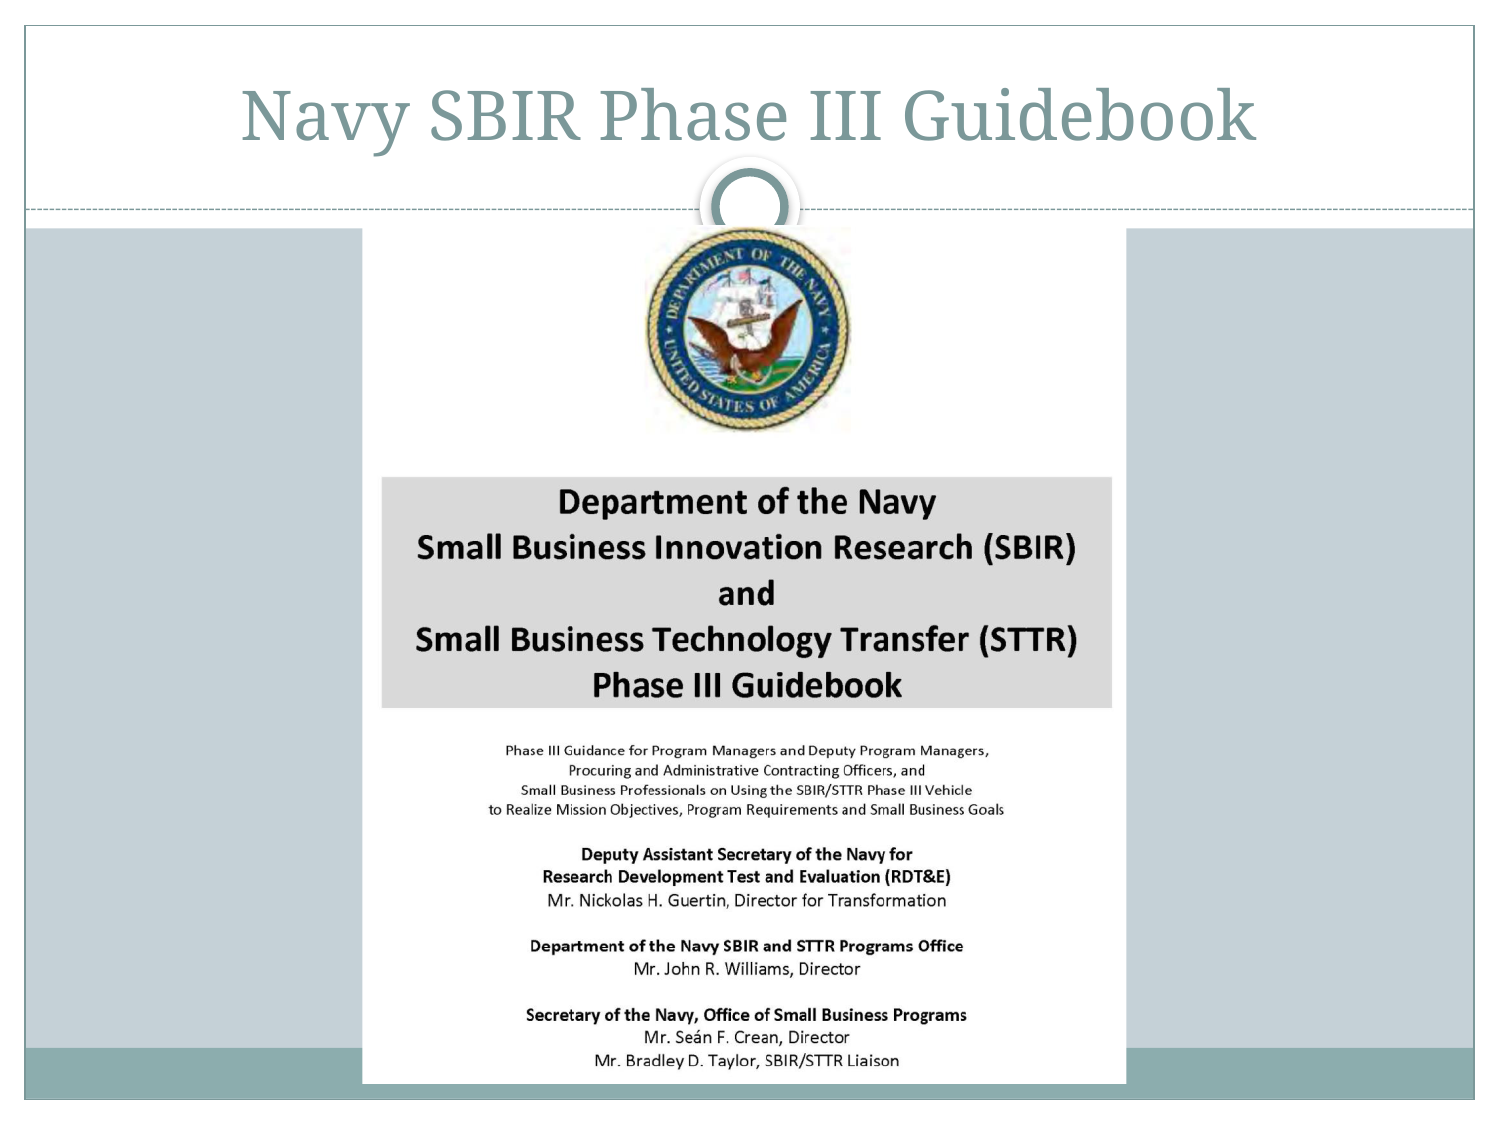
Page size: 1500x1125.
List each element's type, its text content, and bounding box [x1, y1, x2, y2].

title Navy SBIR Phase III Guidebook [49, 37, 1450, 162]
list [362, 224, 1127, 1085]
